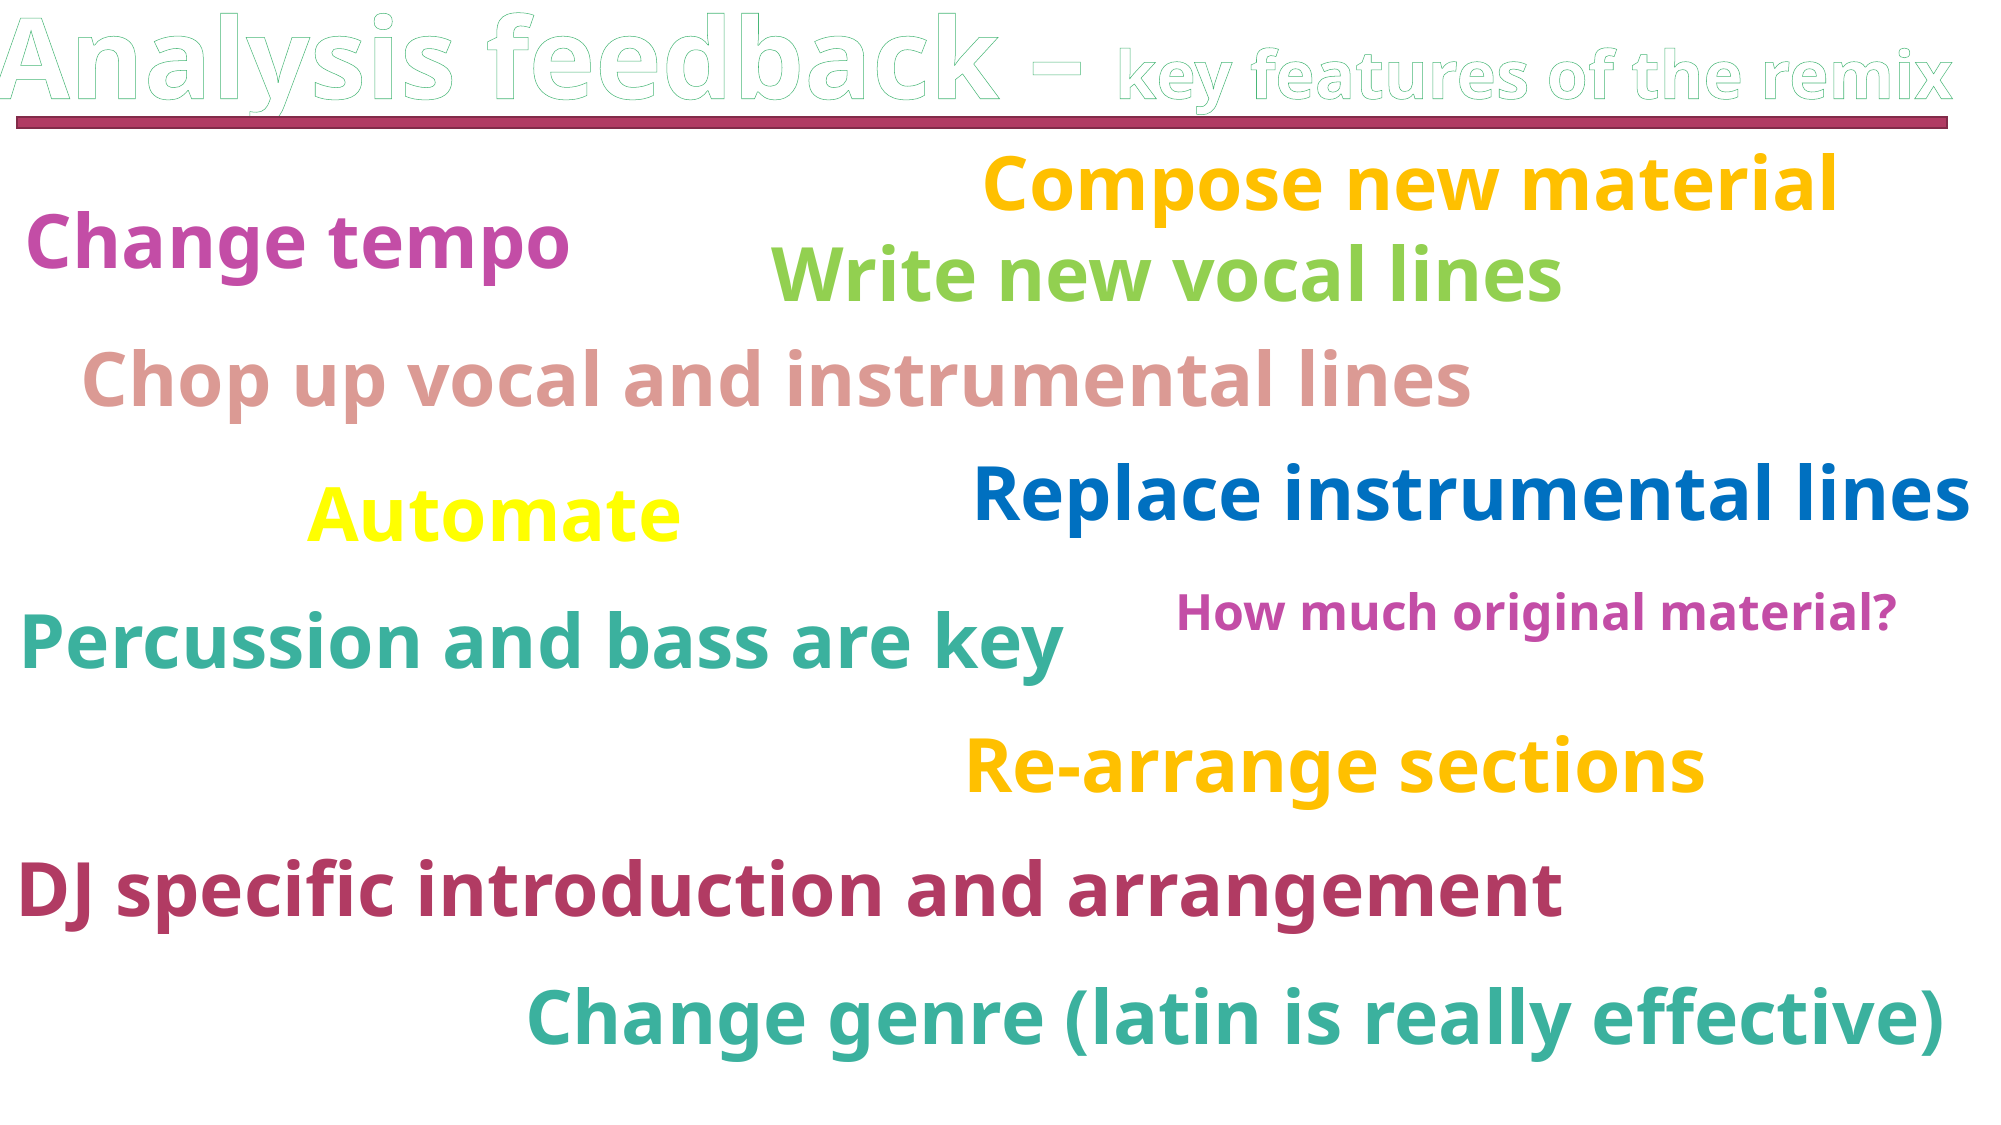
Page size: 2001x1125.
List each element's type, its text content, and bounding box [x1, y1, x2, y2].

text_box [16, 116, 1948, 129]
text_box Write new vocal lines [756, 219, 1580, 324]
text_box Change genre (latin is really effective) [510, 962, 1961, 1068]
text_box Percussion and bass are key [3, 586, 1080, 691]
text_box How much original material? [1160, 572, 1913, 648]
text_box Change tempo [10, 185, 588, 291]
text_box Replace instrumental lines [956, 438, 1988, 544]
text_box Compose new material [966, 129, 1857, 234]
text_box Analysis feedback – key features of the remix [0, 0, 1969, 129]
text_box Re-arrange sections [700, 710, 1971, 815]
text_box Chop up vocal and instrumental lines [65, 324, 1490, 430]
text_box DJ specific introduction and arrangement [0, 834, 1580, 939]
text_box Automate [292, 459, 718, 565]
